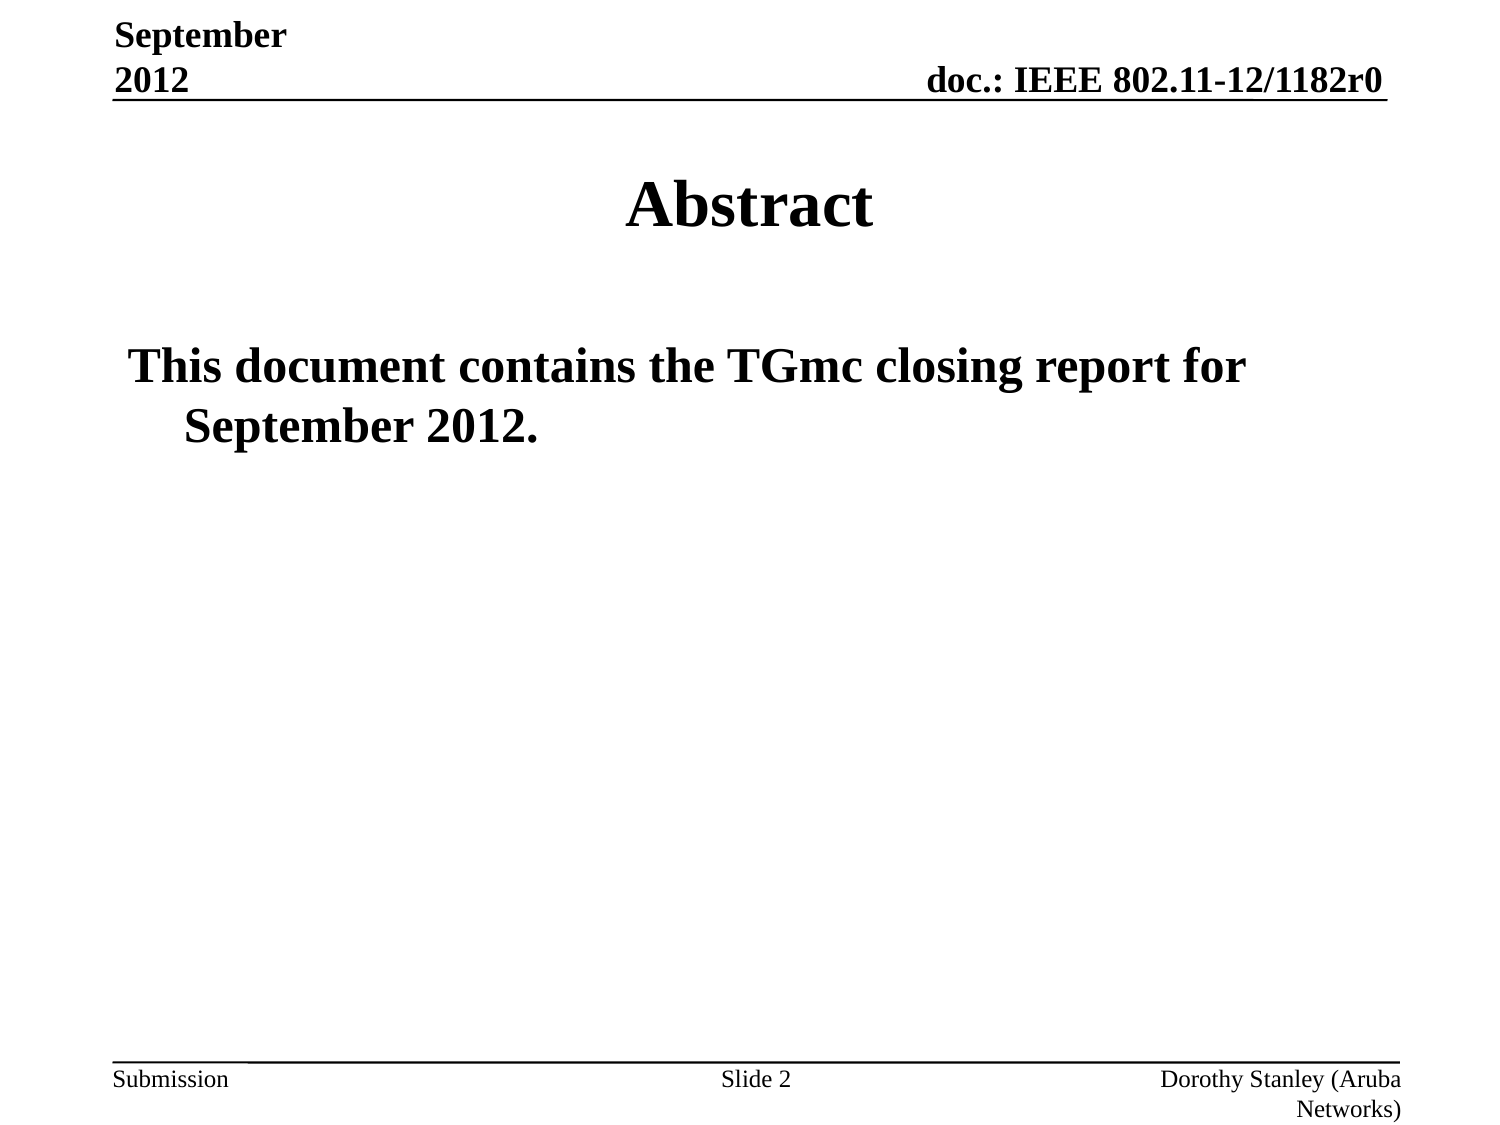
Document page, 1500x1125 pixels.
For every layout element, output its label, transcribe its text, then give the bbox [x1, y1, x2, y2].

slide_number Slide 2 [712, 1061, 800, 1093]
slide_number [114, 54, 299, 101]
footer Dorothy Stanley (Aruba Networks) [1062, 1061, 1402, 1093]
title Abstract [112, 112, 1388, 288]
list This document contains the TGmc closing report for September 2012. [112, 324, 1388, 1001]
